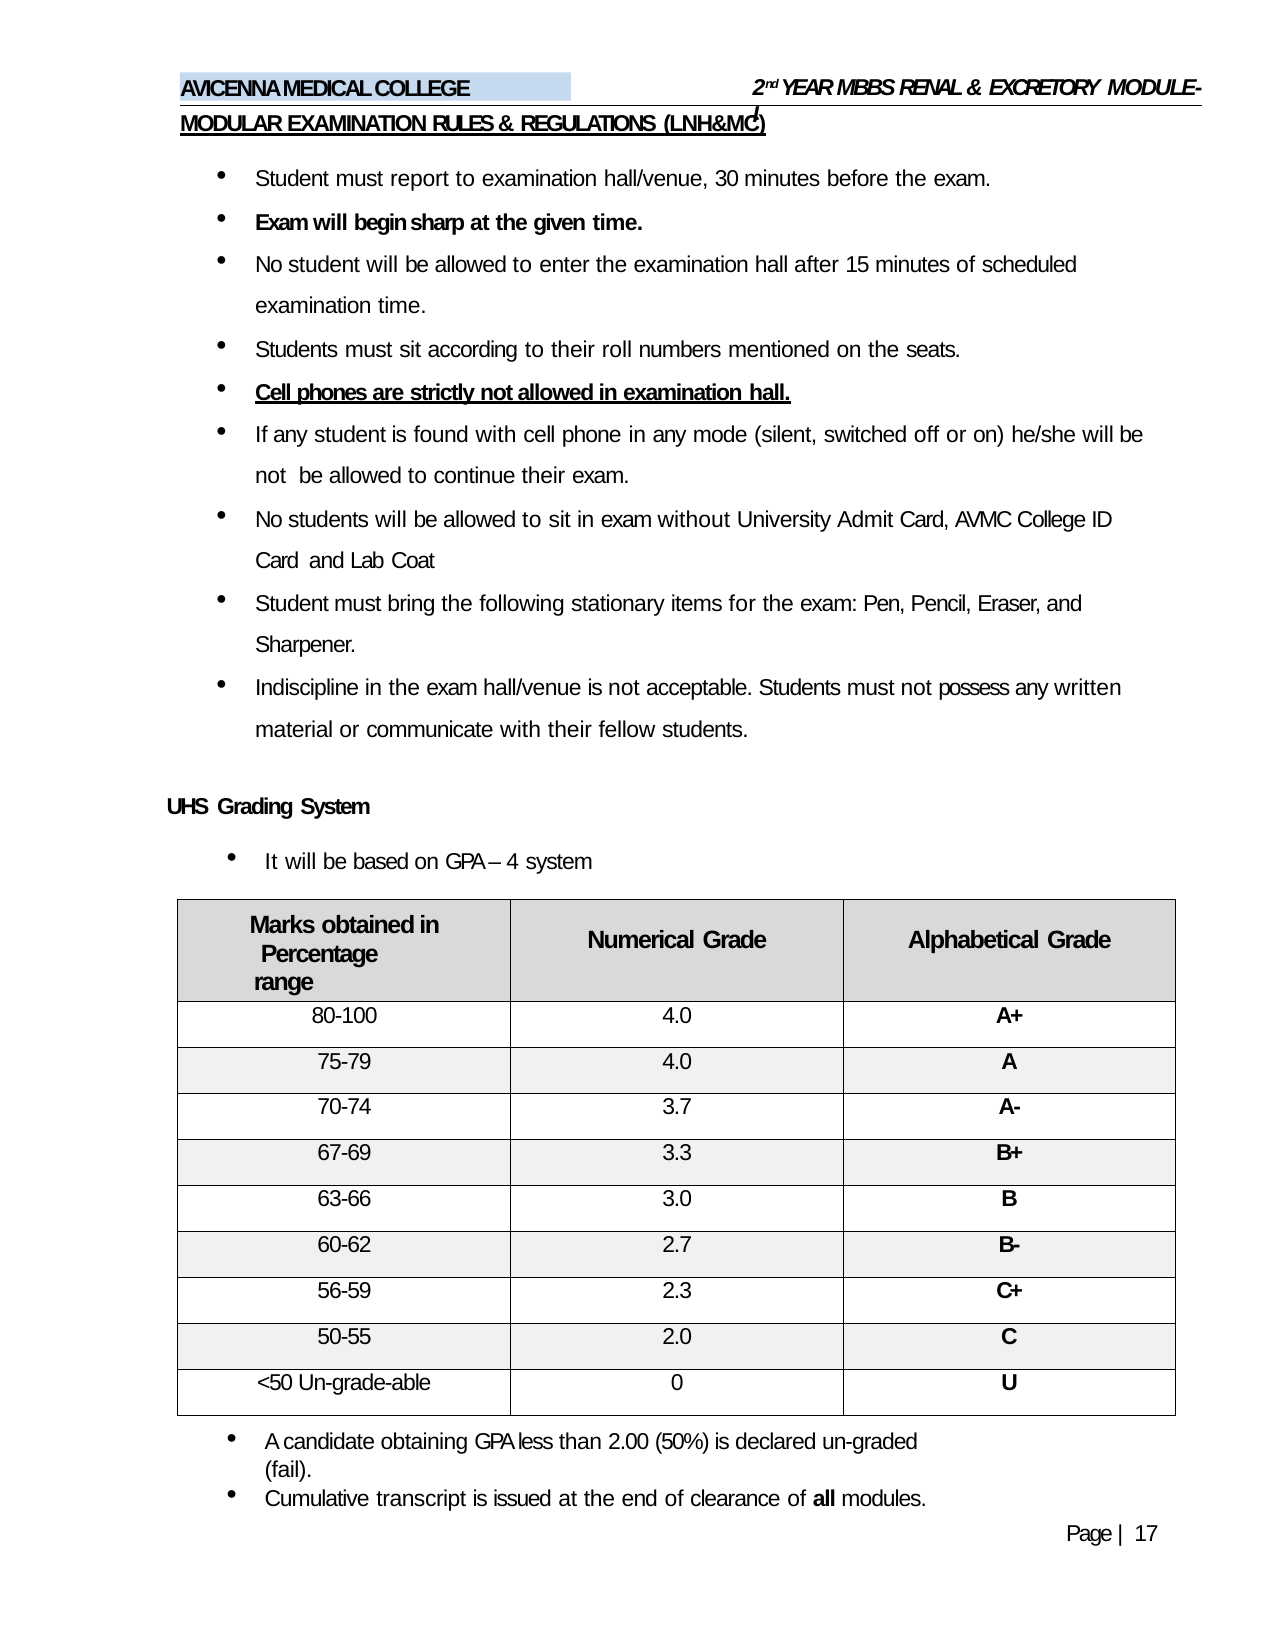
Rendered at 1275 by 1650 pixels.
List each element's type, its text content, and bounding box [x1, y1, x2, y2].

text_box A candidate obtaining GPA less than 2.00 (50%) is declared un-graded (fail). Cumulative transcript is issued at the end of clearance of all modules. [225, 1422, 967, 1511]
table_cell 75-79 [178, 1048, 510, 1093]
text_box 2nd YEAR MBBS RENAL & EXCRETORY MODULE-I [750, 69, 1205, 127]
table_cell B+ [844, 1140, 1175, 1185]
table_cell 70-74 [178, 1094, 510, 1139]
table_cell 60-62 [178, 1232, 510, 1277]
table_cell 50-55 [178, 1324, 510, 1369]
slide_number Page | 17 [1063, 1521, 1160, 1650]
text_box AVICENNA MEDICAL COLLEGE [179, 72, 571, 101]
table_cell B [844, 1186, 1175, 1231]
table_cell <50 Un-grade-able [178, 1370, 510, 1415]
table_cell C [844, 1324, 1175, 1369]
table_cell 63-66 [178, 1186, 510, 1231]
table_cell U [844, 1370, 1175, 1415]
table_header Numerical Grade [511, 900, 843, 1001]
table_cell B- [844, 1232, 1175, 1277]
text_box MODULAR EXAMINATION RULES & REGULATIONS (LNH&MC) Student must report to examination hall/venue, 30 minutes before the exam. Exam will begin sharp at the given time. No student will be allowed to enter the examination hall after 15 minutes of scheduled examination time. Students must sit according to their roll numbers mentioned on the seats. Cell phones are strictly not allowed in examination hall. If any student is found with cell phone in any mode (silent, switched off or on) he/she will be not be allowed to continue their exam. No students will be allowed to sit in exam without University Admit Card, AVMC College ID Card and Lab Coat Student must bring the following stationary items for the exam: Pen, Pencil, Eraser, and Sharpener. Indiscipline in the exam hall/venue is not acceptable. Students must not possess any written material or communicate with their fellow students. UHS Grading System It will be based on GPA – 4 system [164, 106, 1155, 875]
table_cell C+ [844, 1278, 1175, 1323]
table_cell 2.3 [511, 1278, 843, 1323]
table_cell 4.0 [511, 1002, 843, 1047]
table_cell 2.0 [511, 1324, 843, 1369]
table_cell 2.7 [511, 1232, 843, 1277]
table_header Alphabetical Grade [844, 900, 1175, 1001]
table_cell 3.7 [511, 1094, 843, 1139]
table_cell 3.3 [511, 1140, 843, 1185]
table_cell 3.0 [511, 1186, 843, 1231]
table_cell A+ [844, 1002, 1175, 1047]
table_cell 67-69 [178, 1140, 510, 1185]
table_cell 4.0 [511, 1048, 843, 1093]
table_header Marks obtained in Percentage range [178, 900, 510, 1001]
table_cell A- [844, 1094, 1175, 1139]
table_cell 0 [511, 1370, 843, 1415]
table_cell 80-100 [178, 1002, 510, 1047]
table_cell A [844, 1048, 1175, 1093]
table_cell 56-59 [178, 1278, 510, 1323]
